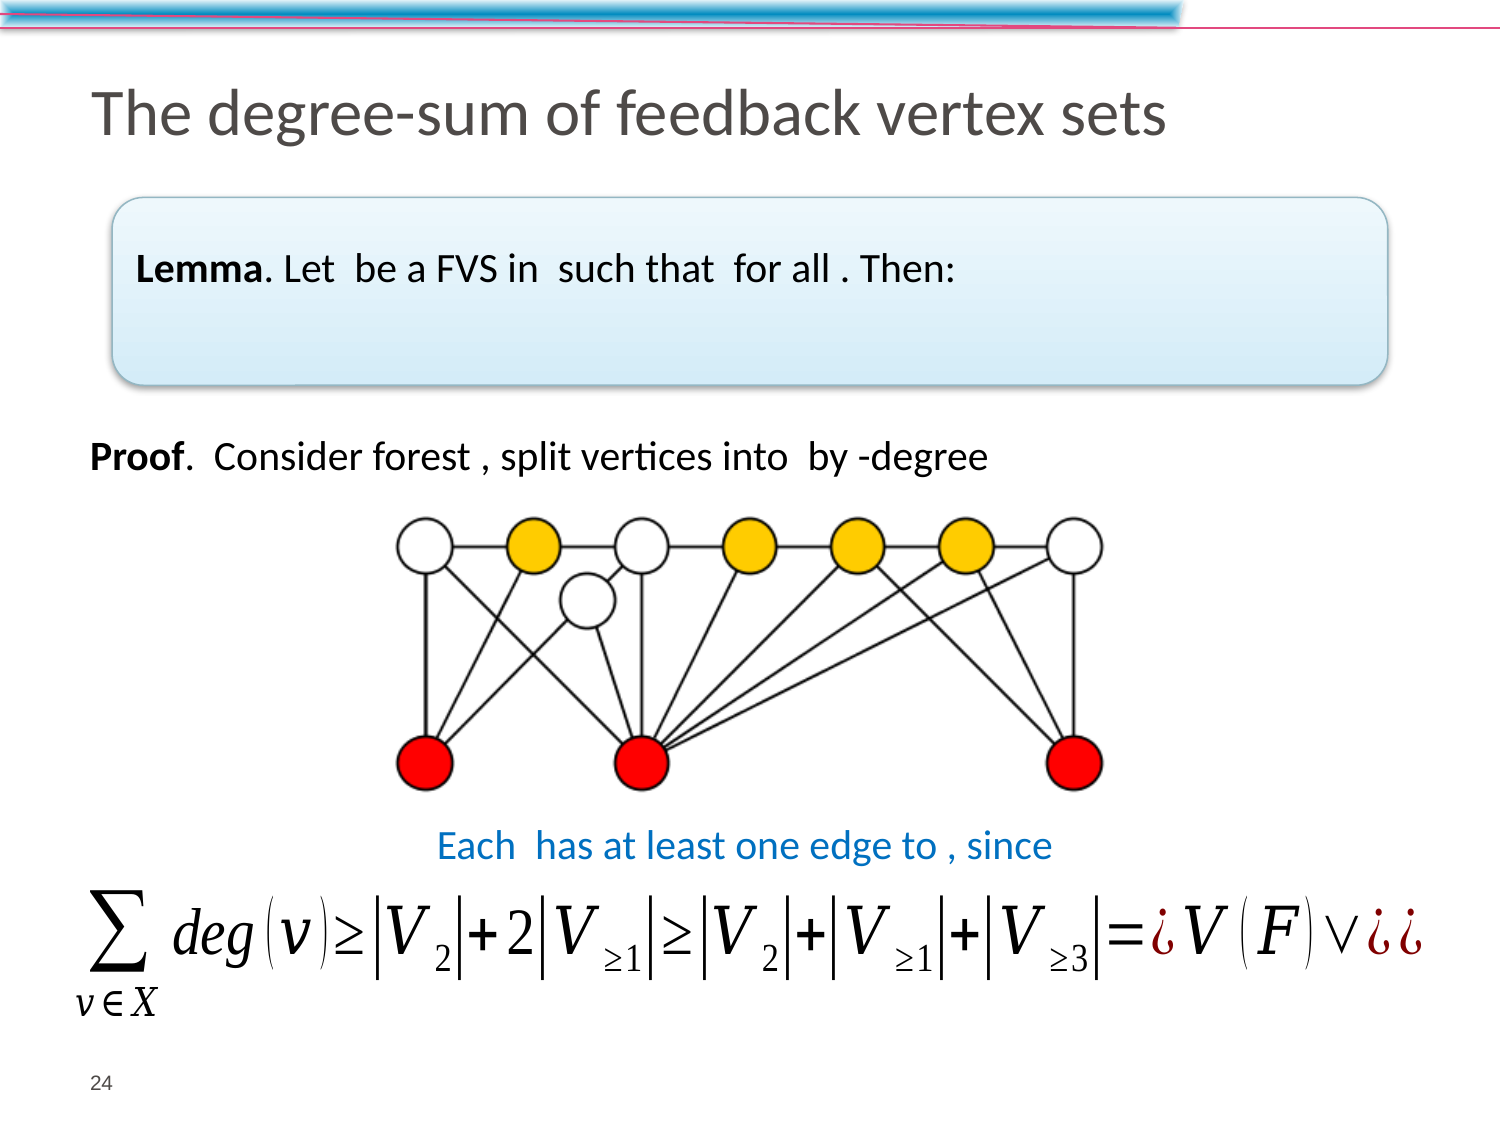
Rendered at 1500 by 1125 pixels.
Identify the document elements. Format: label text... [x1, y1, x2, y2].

slide_number 24 [75, 1069, 396, 1115]
picture [358, 479, 1142, 831]
title The degree-sum of feedback vertex sets [76, 57, 1427, 161]
